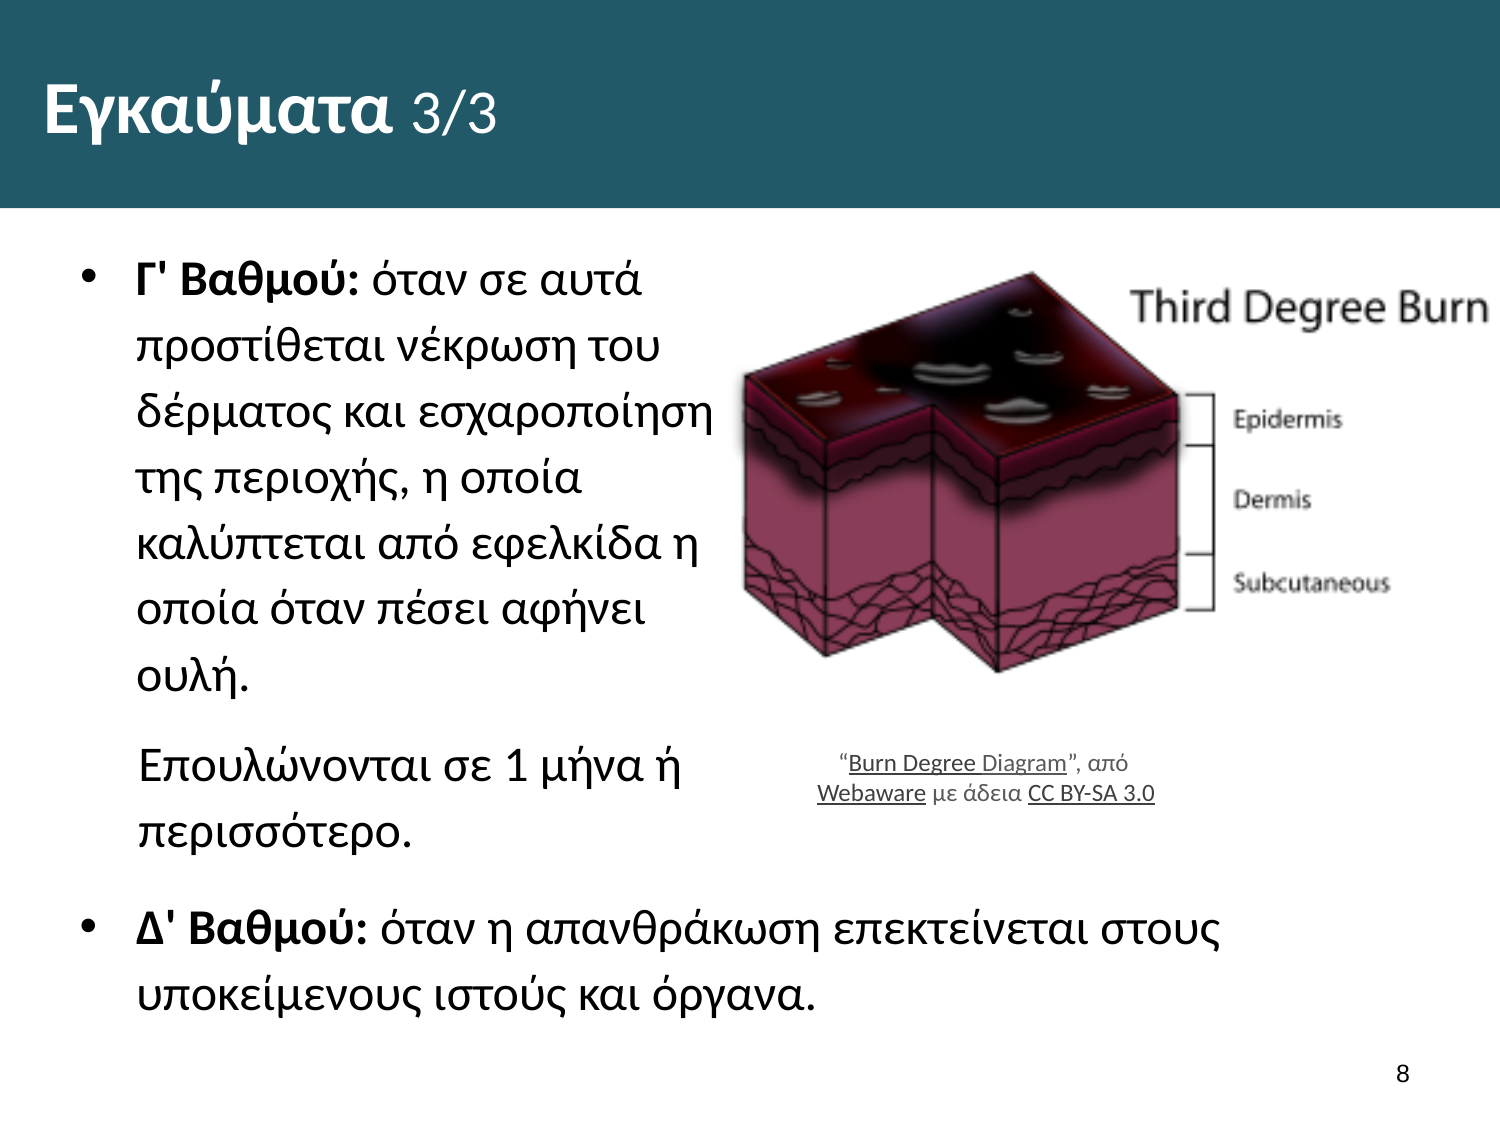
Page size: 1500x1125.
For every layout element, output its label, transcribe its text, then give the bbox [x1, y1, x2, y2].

picture [716, 243, 1495, 740]
slide_number 7 [1074, 1042, 1425, 1103]
text_box Δ' Βαθμού: όταν η απανθράκωση επεκτείνεται στους υποκείμενους ιστούς και όργανα. [64, 881, 1447, 1029]
title Εγκαύματα 3/3 [0, 0, 1500, 209]
text_box “Burn Degree Diagram”, από Webaware με άδεια CC BY-SA 3.0 [785, 749, 1188, 814]
list Γ' Βαθμού: όταν σε αυτά προστίθεται νέκρωση του δέρματος και εσχαροποίηση της περιοχής, η οποία καλύπτεται από εφελκίδα η οποία όταν πέσει αφήνει ουλή. Επουλώνονται σε 1 μήνα ή περισσότερο. [64, 231, 739, 881]
